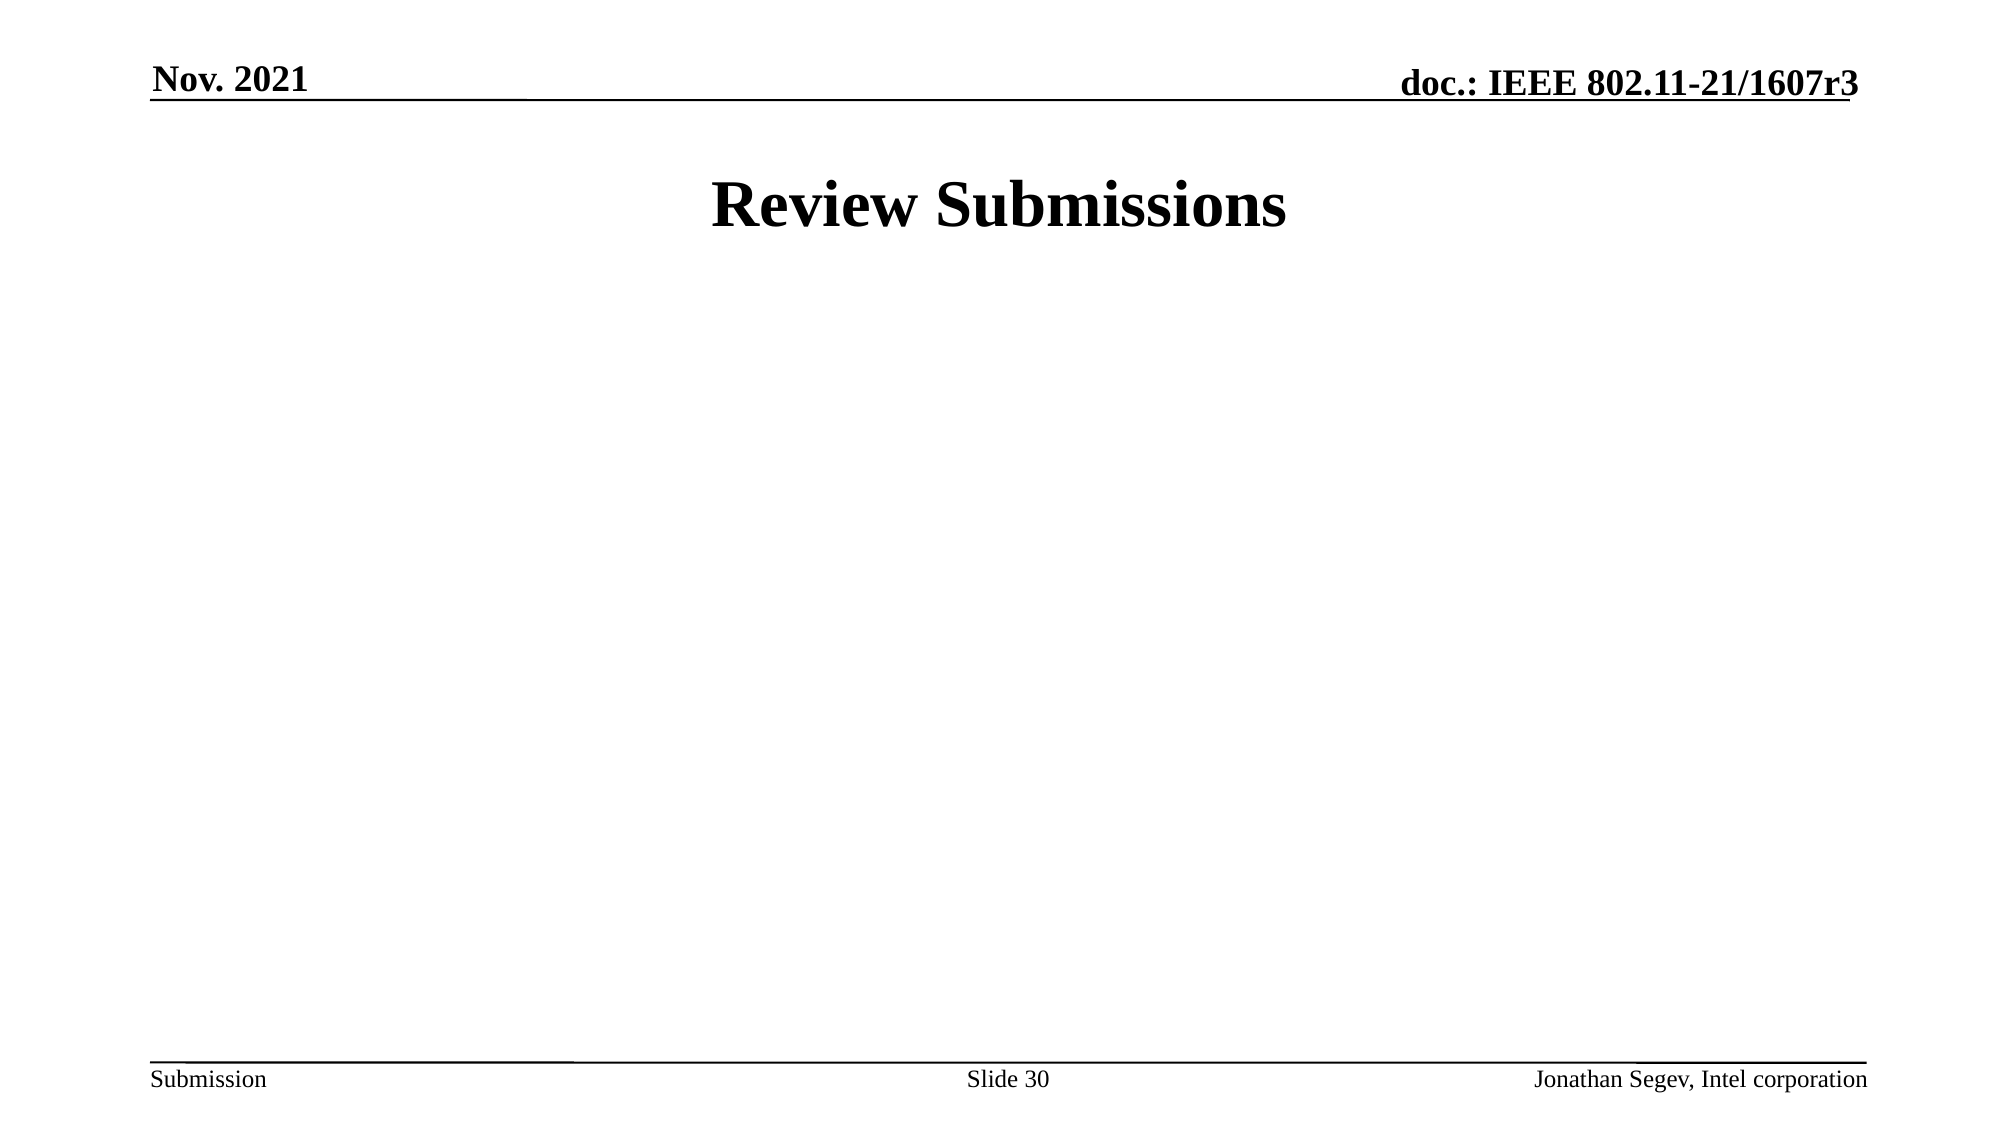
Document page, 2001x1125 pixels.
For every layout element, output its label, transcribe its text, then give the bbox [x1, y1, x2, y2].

title Review Submissions [149, 112, 1850, 288]
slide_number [152, 54, 563, 100]
footer Jonathan Segev, Intel corporation [1171, 1061, 1869, 1093]
slide_number Slide 30 [950, 1061, 1067, 1123]
